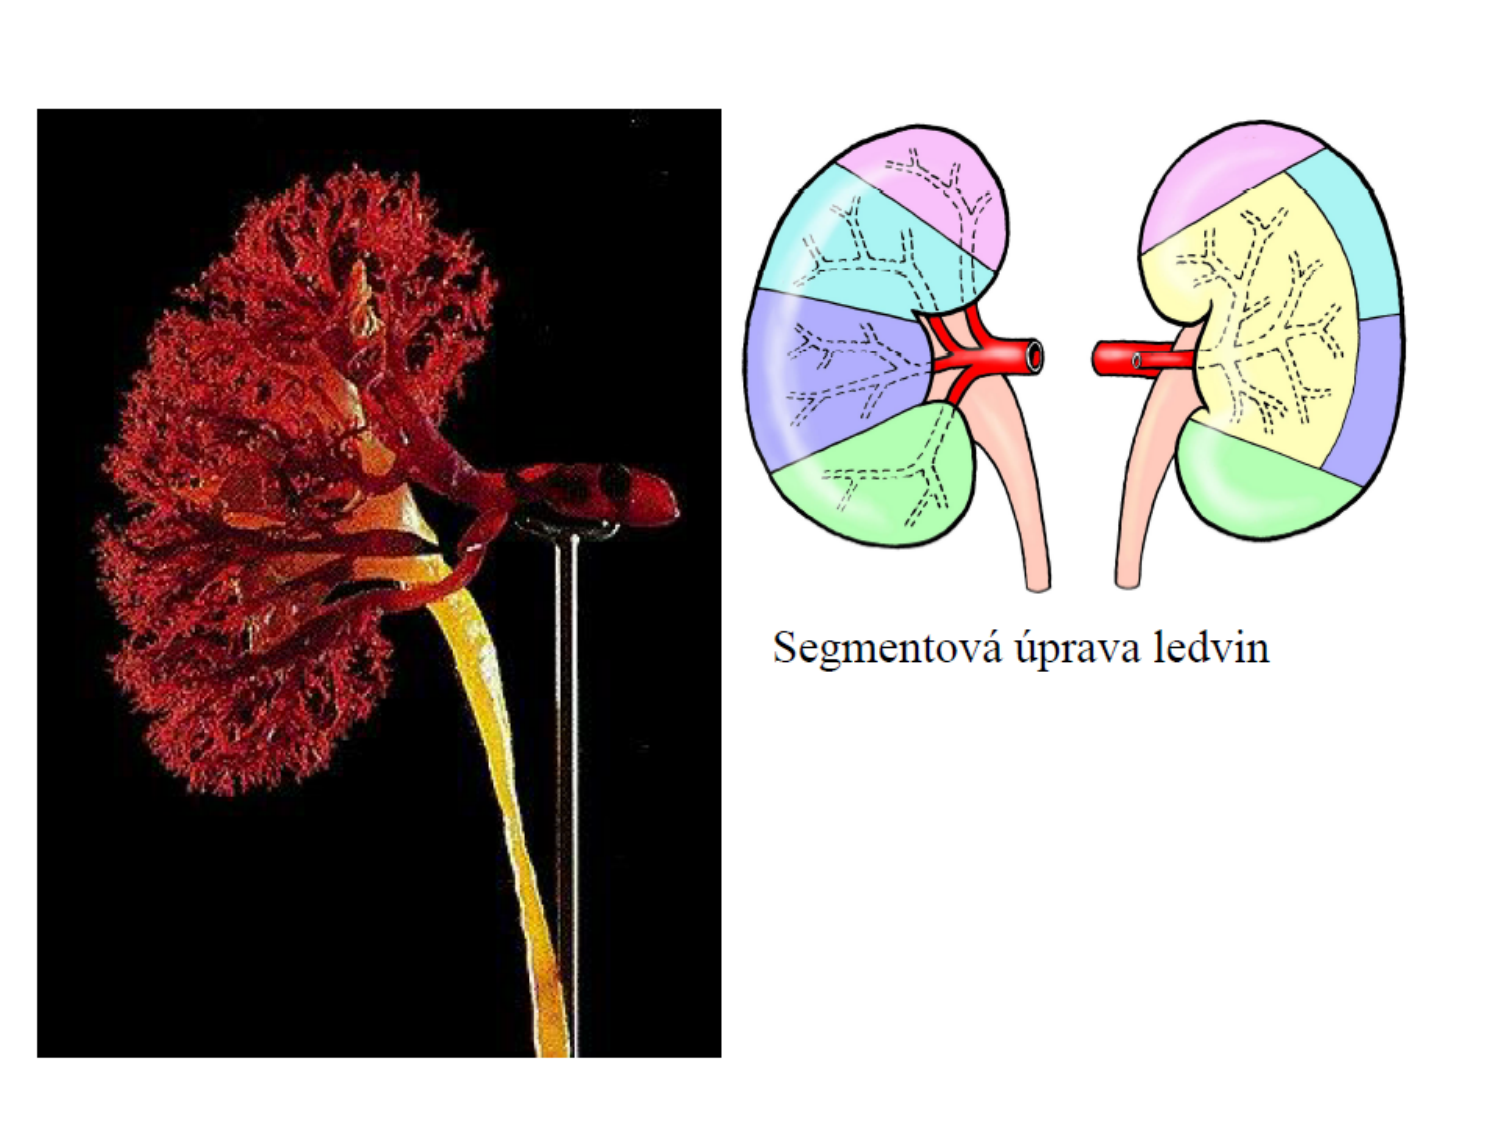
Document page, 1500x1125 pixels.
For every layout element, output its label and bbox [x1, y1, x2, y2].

picture [0, 77, 1424, 1078]
